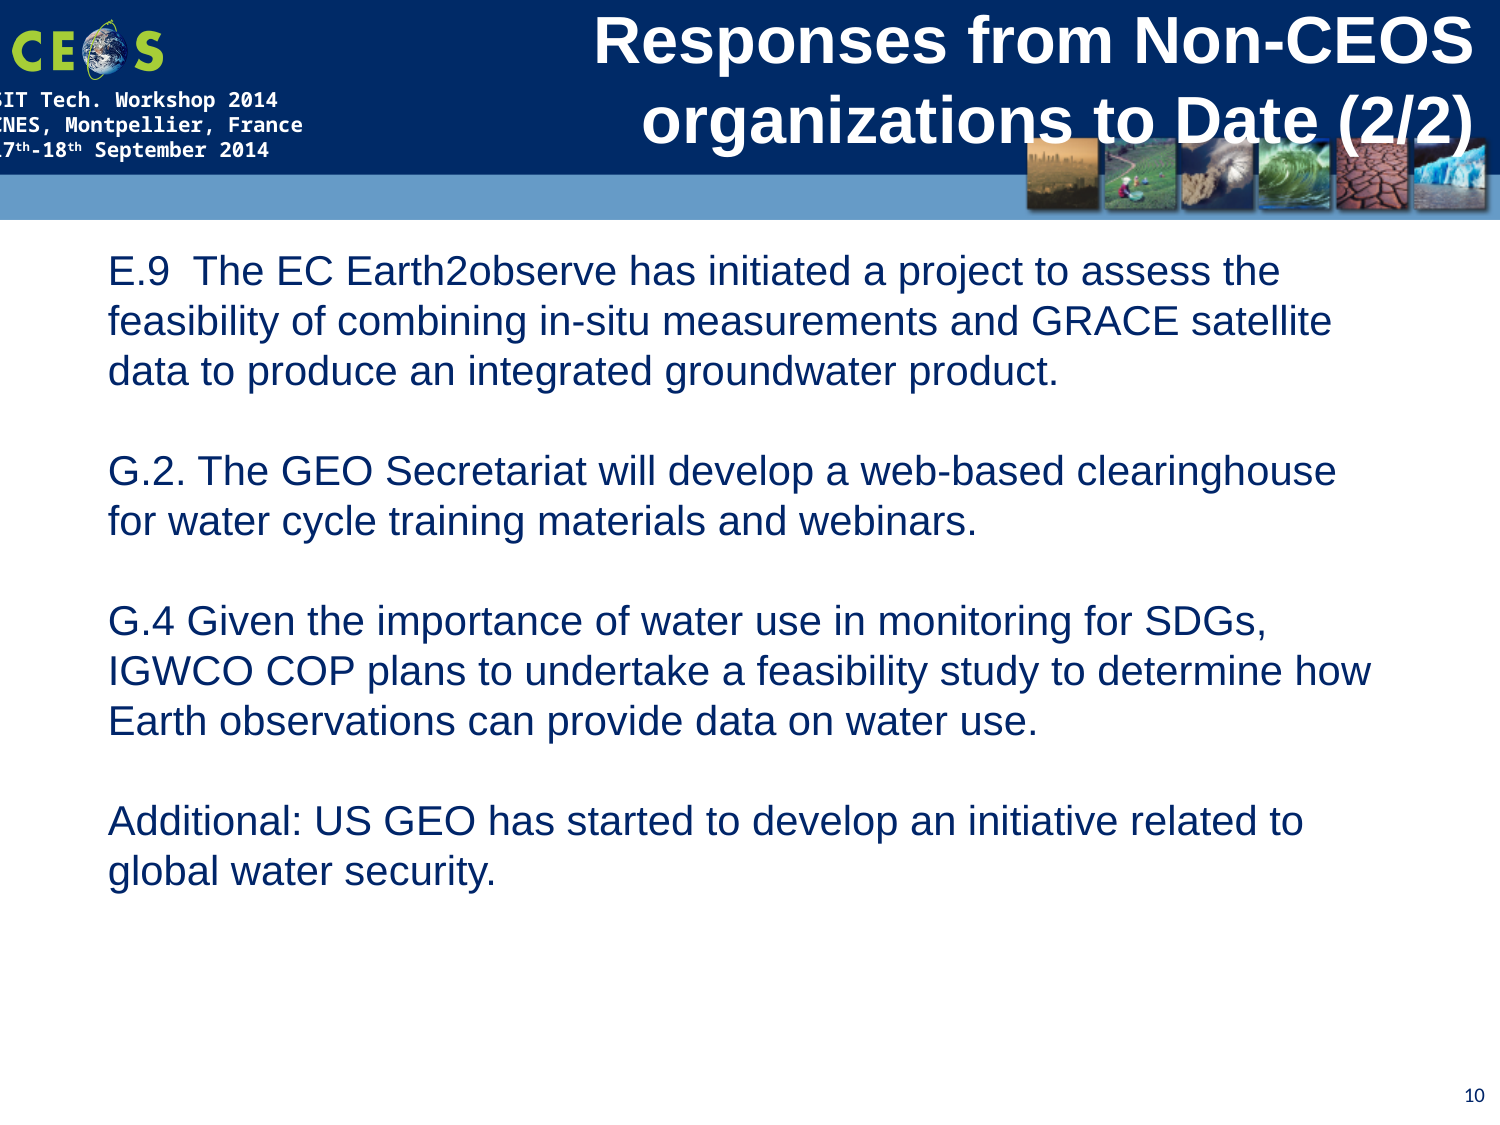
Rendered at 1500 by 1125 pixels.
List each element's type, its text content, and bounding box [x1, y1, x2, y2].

picture [0, 0, 1500, 220]
text_box E.9 The EC Earth2observe has initiated a project to assess the feasibility of combining in-situ measurements and GRACE satellite data to produce an integrated groundwater product. G.2. The GEO Secretariat will develop a web-based clearinghouse for water cycle training materials and webinars. G.4 Given the importance of water use in monitoring for SDGs, IGWCO COP plans to undertake a feasibility study to determine how Earth observations can provide data on water use. Additional: US GEO has started to develop an initiative related to global water security. [93, 236, 1403, 902]
text_box Responses from Non-CEOS organizations to Date (2/2) [144, 16, 1491, 138]
slide_number 10 [1187, 1073, 1500, 1125]
